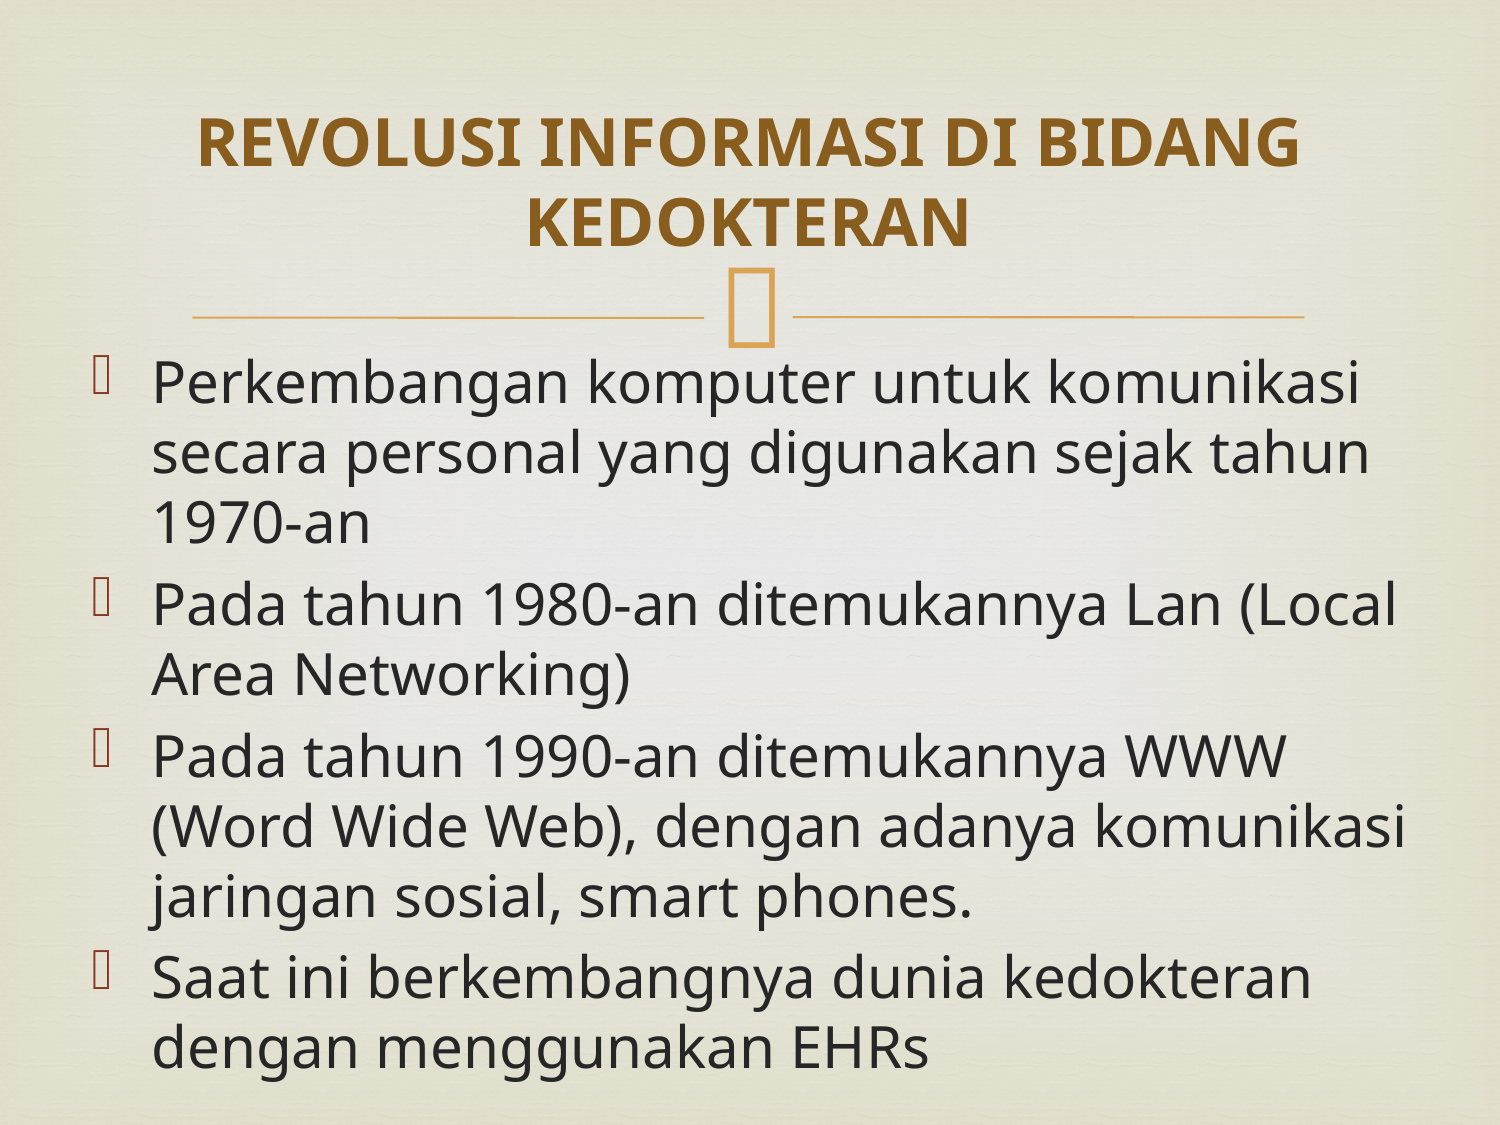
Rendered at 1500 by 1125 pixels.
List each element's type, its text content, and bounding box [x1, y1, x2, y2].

list Perkembangan komputer untuk komunikasi secara personal yang digunakan sejak tahun 1970-an Pada tahun 1980-an ditemukannya Lan (Local Area Networking) Pada tahun 1990-an ditemukannya WWW (Word Wide Web), dengan adanya komunikasi jaringan sosial, smart phones. Saat ini berkembangnya dunia kedokteran dengan menggunakan EHRs [76, 338, 1436, 1059]
title REVOLUSI INFORMASI DI BIDANG KEDOKTERAN [112, 93, 1386, 267]
